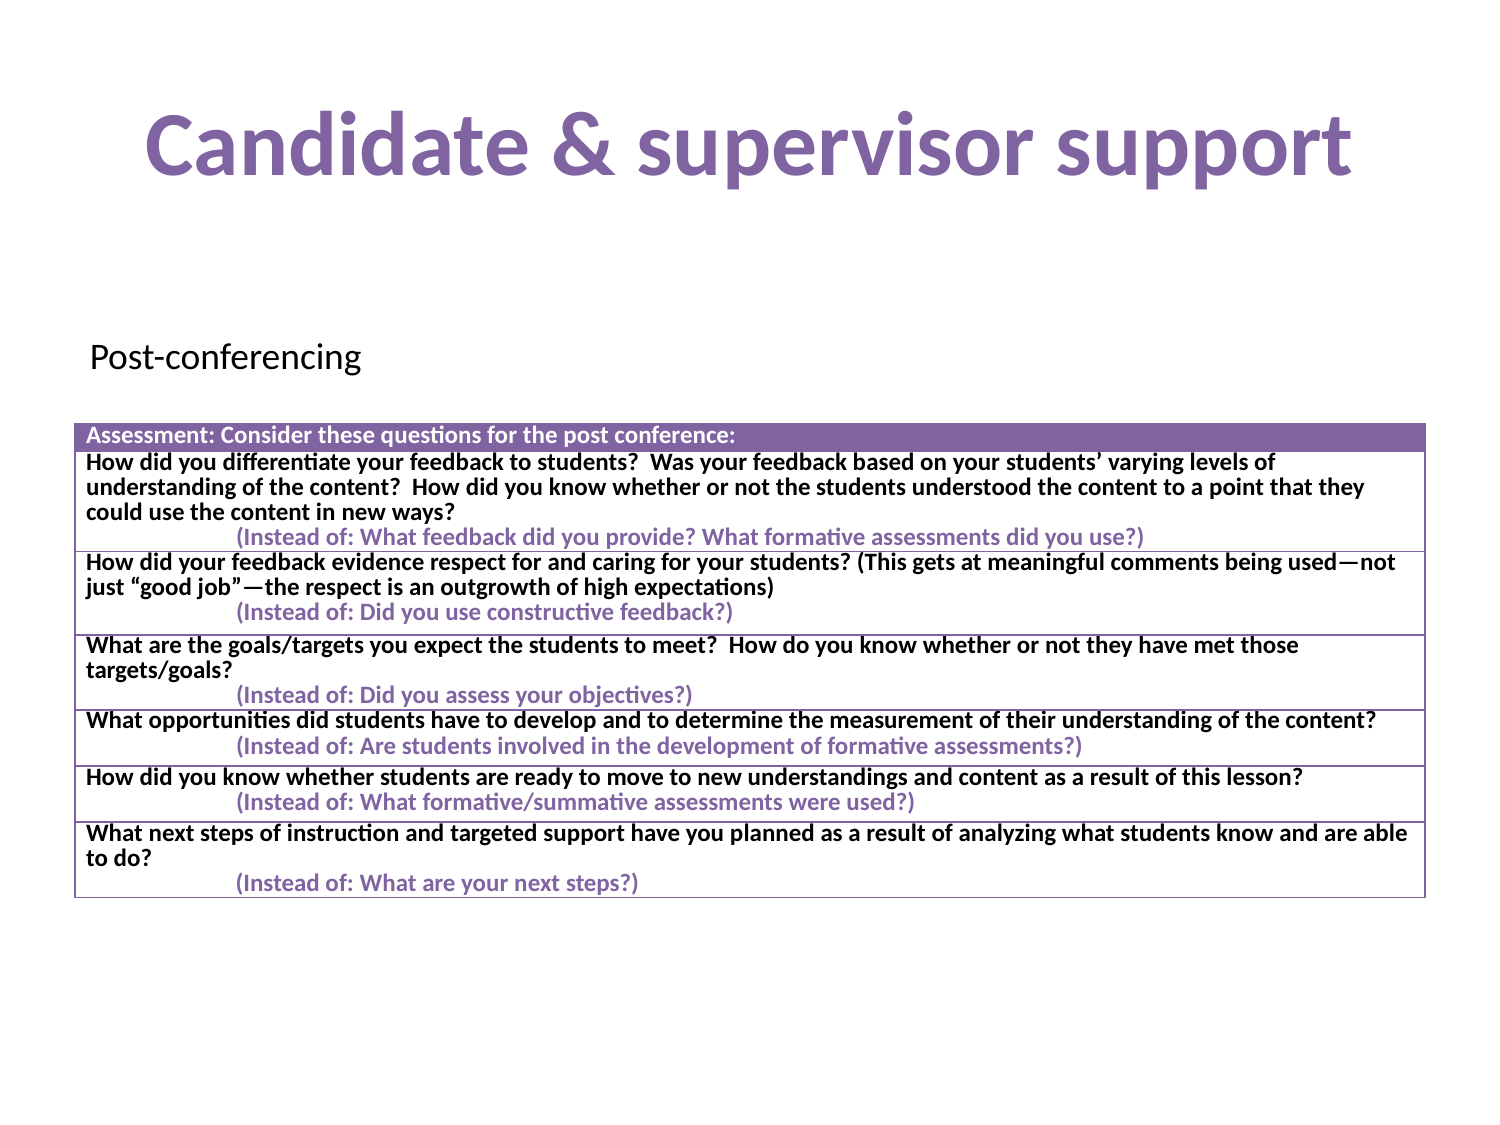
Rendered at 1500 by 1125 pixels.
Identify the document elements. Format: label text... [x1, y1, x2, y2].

table_cell What are the goals/targets you expect the students to meet? How do you know whether or not they have met those targets/goals? (Instead of: Did you assess your objectives?) [76, 636, 1424, 709]
title Candidate & supervisor support [75, 45, 1425, 233]
text_box Post-conferencing [75, 324, 800, 385]
table_cell How did your feedback evidence respect for and caring for your students? (This gets at meaningful comments being used—not just “good job”—the respect is an outgrowth of high expectations) (Instead of: Did you use constructive feedback?) [76, 552, 1424, 634]
table_header Assessment: Consider these questions for the post conference: [76, 425, 1424, 450]
table_cell How did you know whether students are ready to move to new understandings and content as a result of this lesson? (Instead of: What formative/summative assessments were used?) [76, 767, 1424, 821]
table_cell What next steps of instruction and targeted support have you planned as a result of analyzing what students know and are able to do? (Instead of: What are your next steps?) [76, 823, 1424, 897]
table_cell What opportunities did students have to develop and to determine the measurement of their understanding of the content? (Instead of: Are students involved in the development of formative assessments?) [76, 711, 1424, 765]
table_cell How did you differentiate your feedback to students? Was your feedback based on your students’ varying levels of understanding of the content? How did you know whether or not the students understood the content to a point that they could use the content in new ways? (Instead of: What feedback did you provide? What formative assessments did you use?) [76, 452, 1424, 551]
